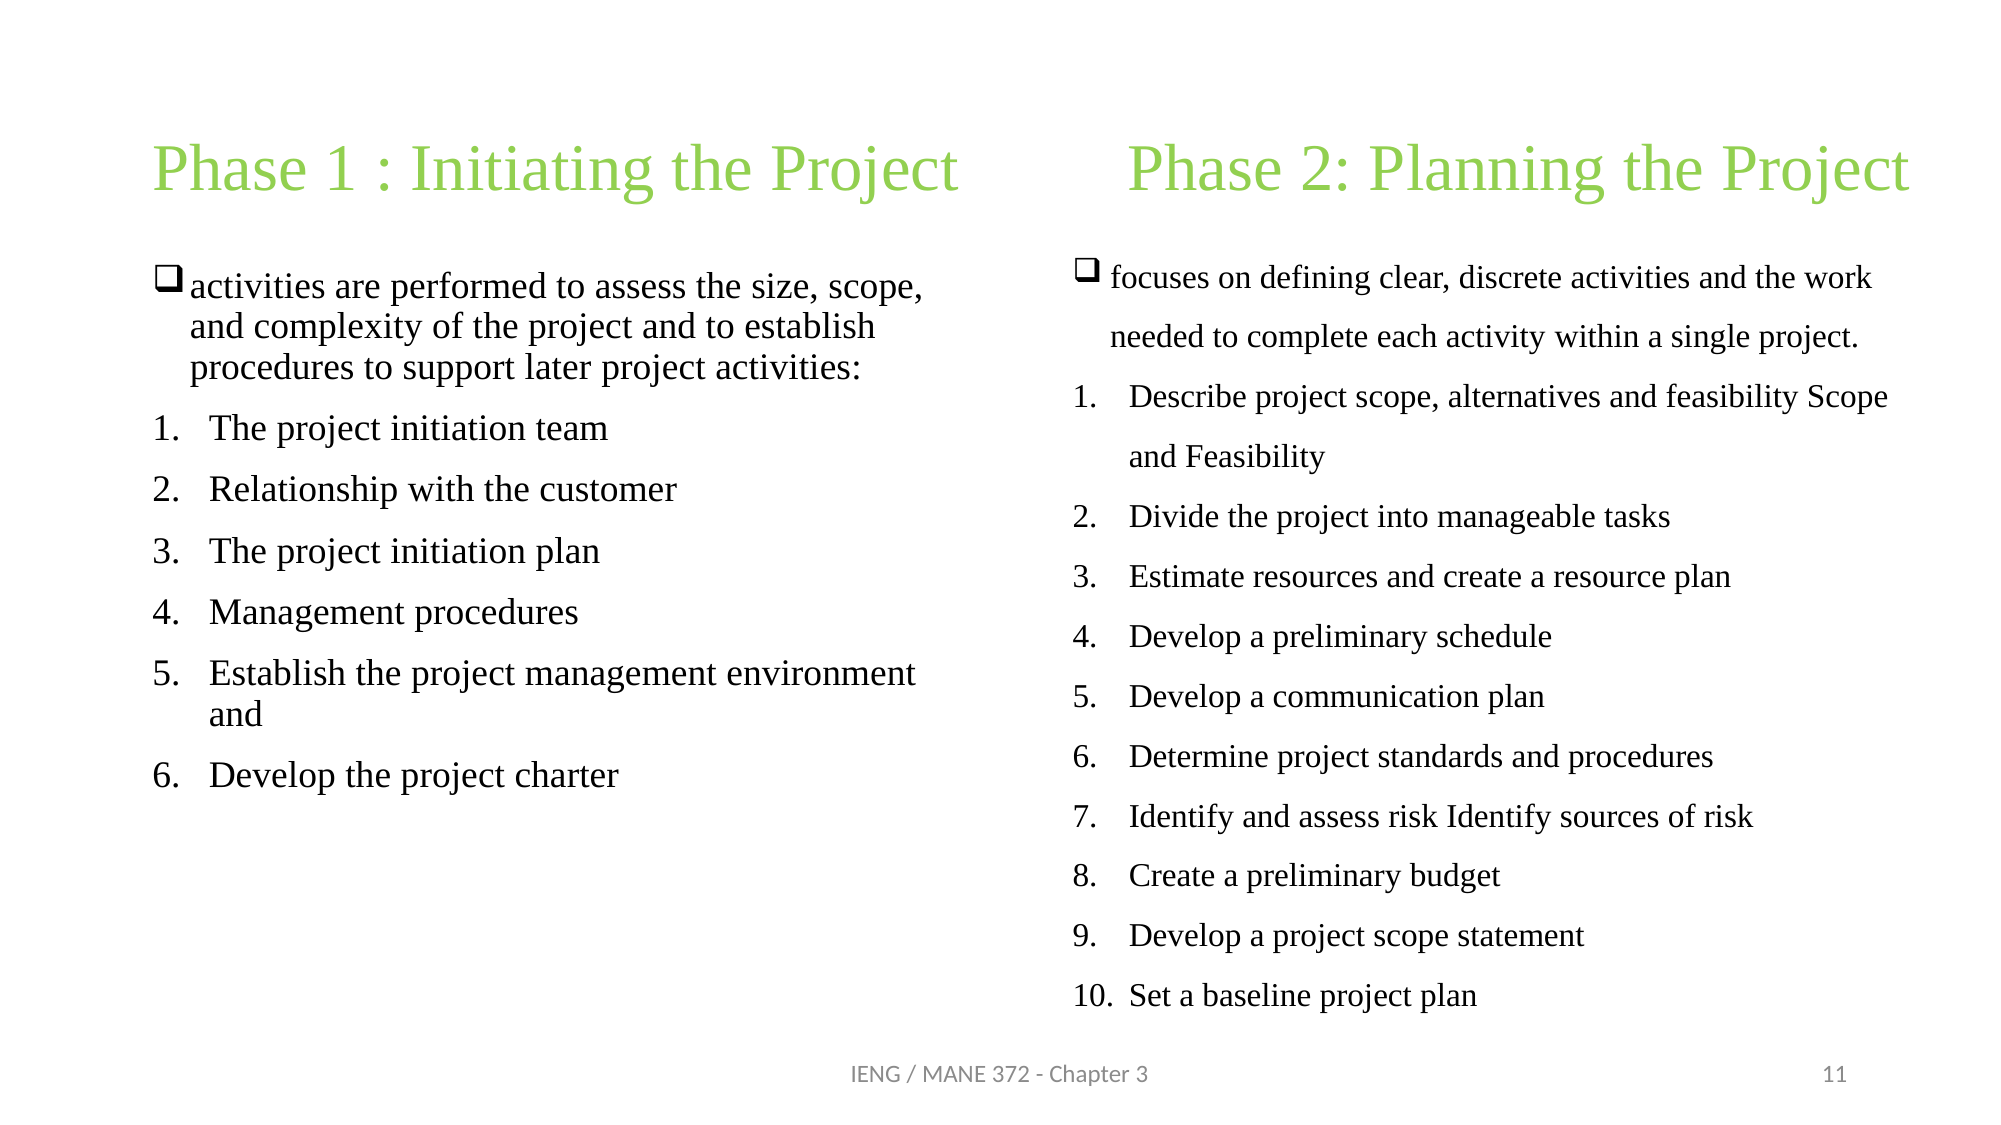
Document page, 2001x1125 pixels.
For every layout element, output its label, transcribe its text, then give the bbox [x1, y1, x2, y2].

footer IENG / MANE 372 - Chapter 3 [662, 1042, 1338, 1103]
slide_number 11 [1412, 1042, 1863, 1103]
text_box Phase 2: Planning the Project [1112, 59, 2000, 278]
text_box focuses on defining clear, discrete activities and the work needed to complete each activity within a single project. Describe project scope, alternatives and feasibility Scope and Feasibility Divide the project into manageable tasks Estimate resources and create a resource plan Develop a preliminary schedule Develop a communication plan Determine project standards and procedures Identify and assess risk Identify sources of risk Create a preliminary budget Develop a project scope statement Set a baseline project plan [1057, 227, 1941, 964]
list activities are performed to assess the size, scope, and complexity of the project and to establish procedures to support later project activities: The project initiation team Relationship with the customer The project initiation plan Management procedures Establish the project management environment and Develop the project charter [137, 258, 943, 995]
title Phase 1 : Initiating the Project [137, 59, 1021, 278]
